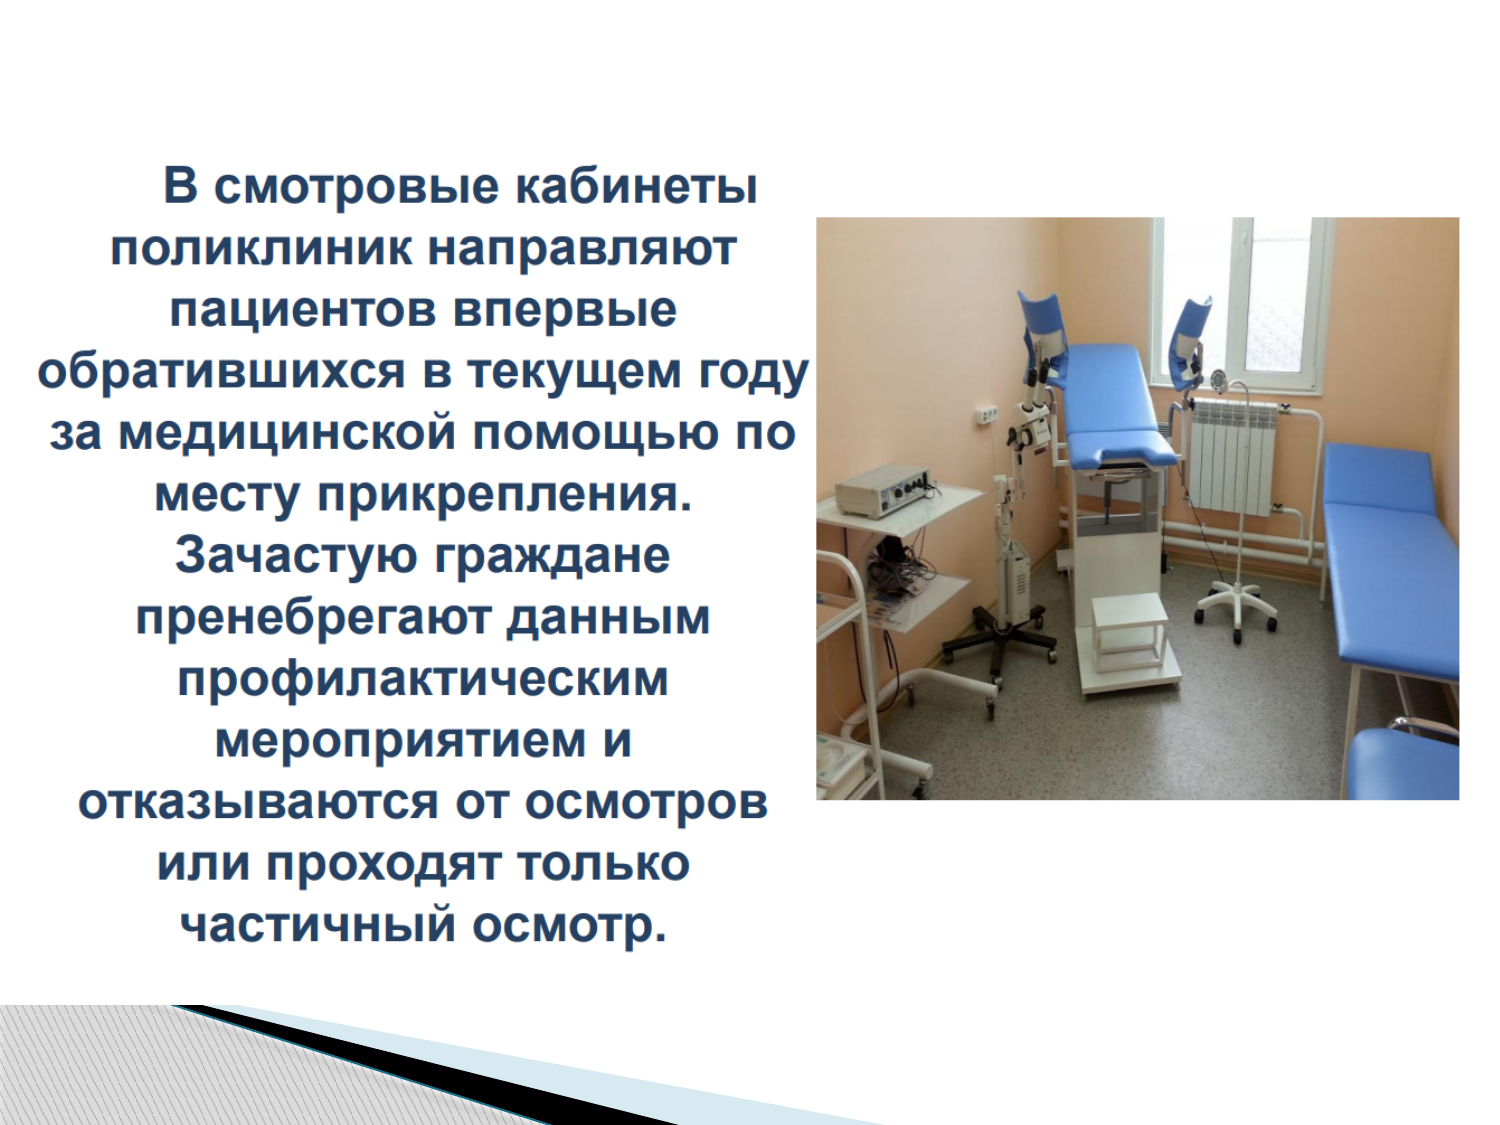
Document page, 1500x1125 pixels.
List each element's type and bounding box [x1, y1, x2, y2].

list [0, 101, 1493, 1006]
